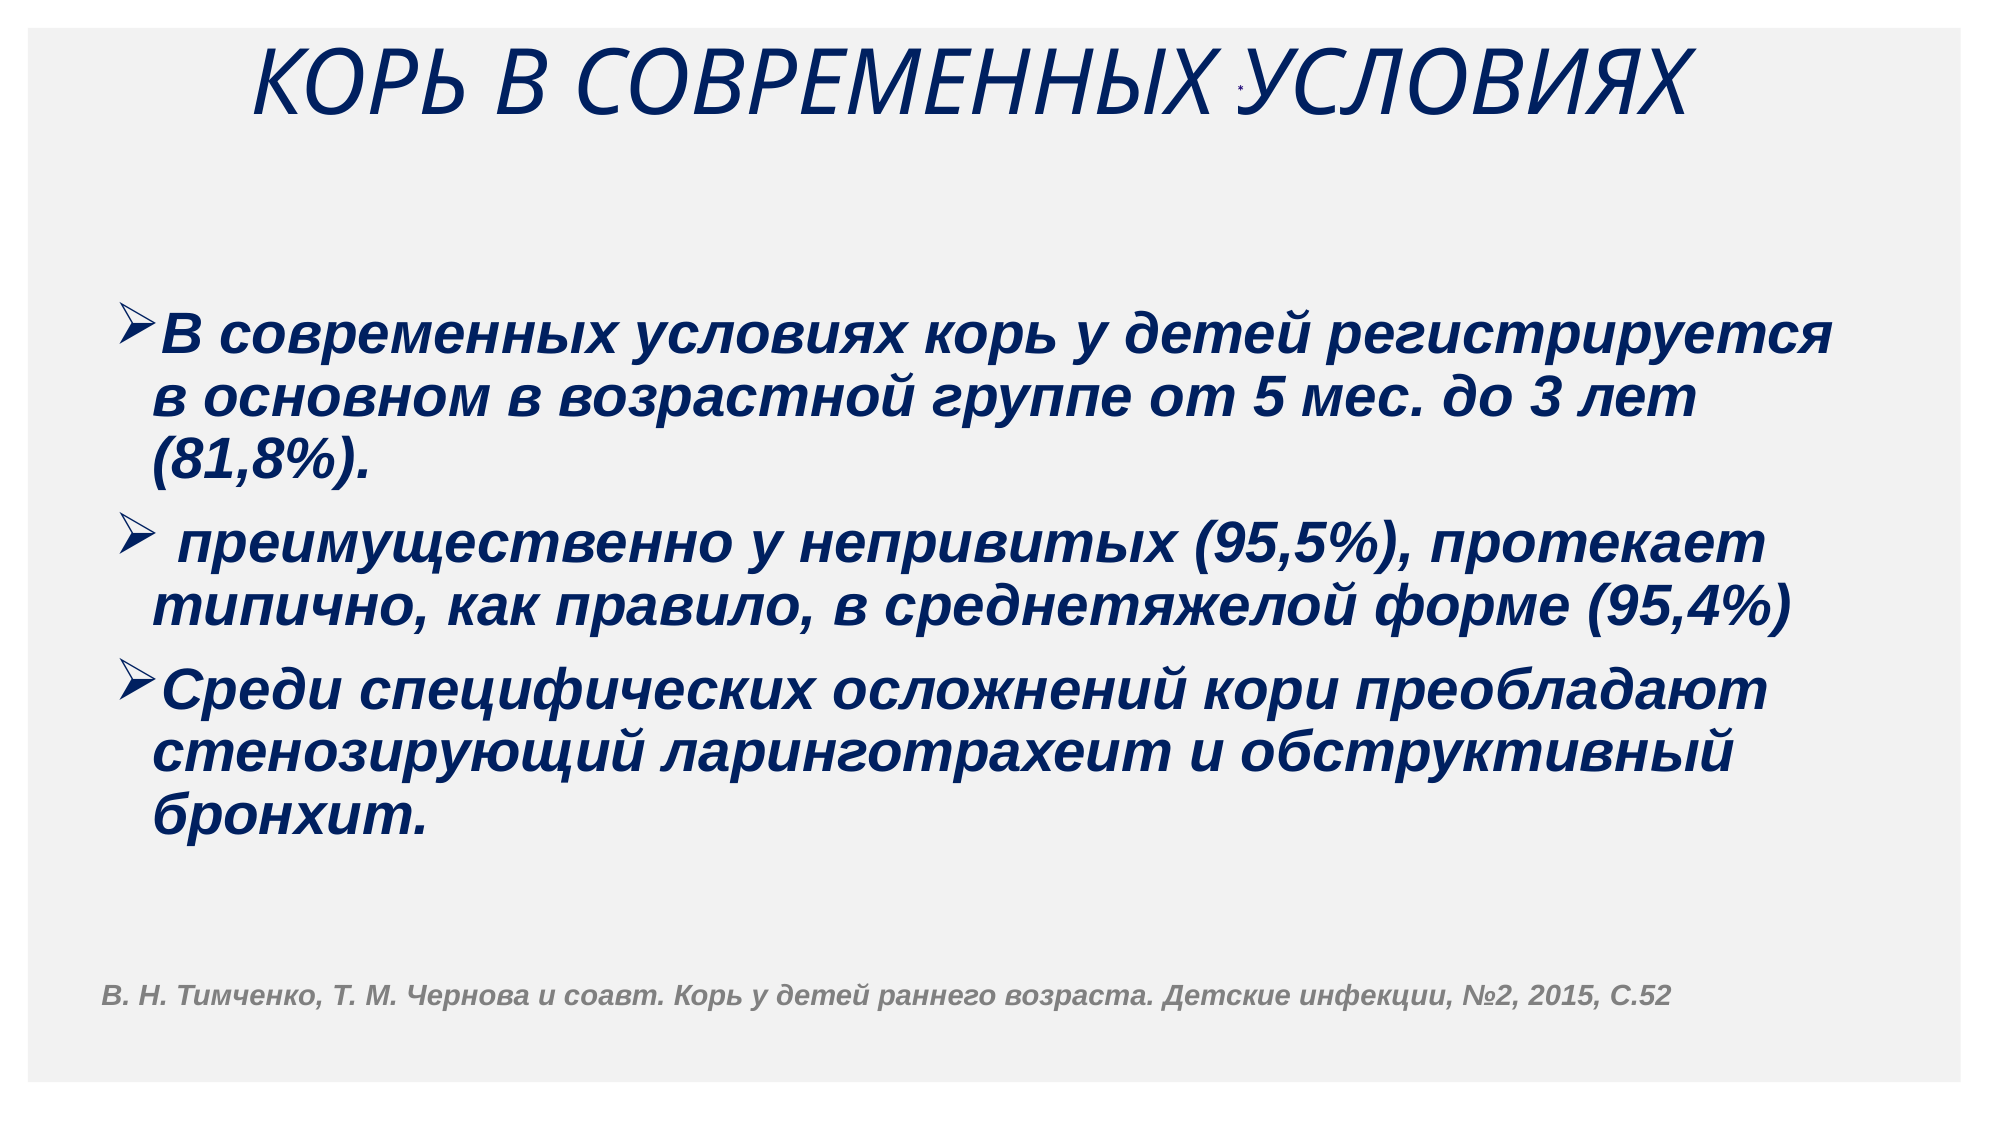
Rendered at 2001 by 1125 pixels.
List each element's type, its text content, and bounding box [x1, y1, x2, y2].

text_box КОРЬ В СОВРЕМЕННЫХ УСЛОВИЯХ [79, 27, 1863, 260]
text_box В современных условиях корь у детей регистрируется в основном в возрастной группе от 5 мес. до 3 лет (81,8%). преимущественно у непривитых (95,5%), протекает типично, как правило, в среднетяжелой форме (95,4%) Среди специфических осложнений кори преобладают стенозирующий ларинготрахеит и обструктивный бронхит. [99, 295, 1867, 968]
text_box В. Н. Тимченко, Т. М. Чернова и соавт. Корь у детей раннего возраста. Детские инфекции, №2, 2015, С.52 [86, 968, 1937, 1019]
text_box [27, 27, 1961, 1083]
